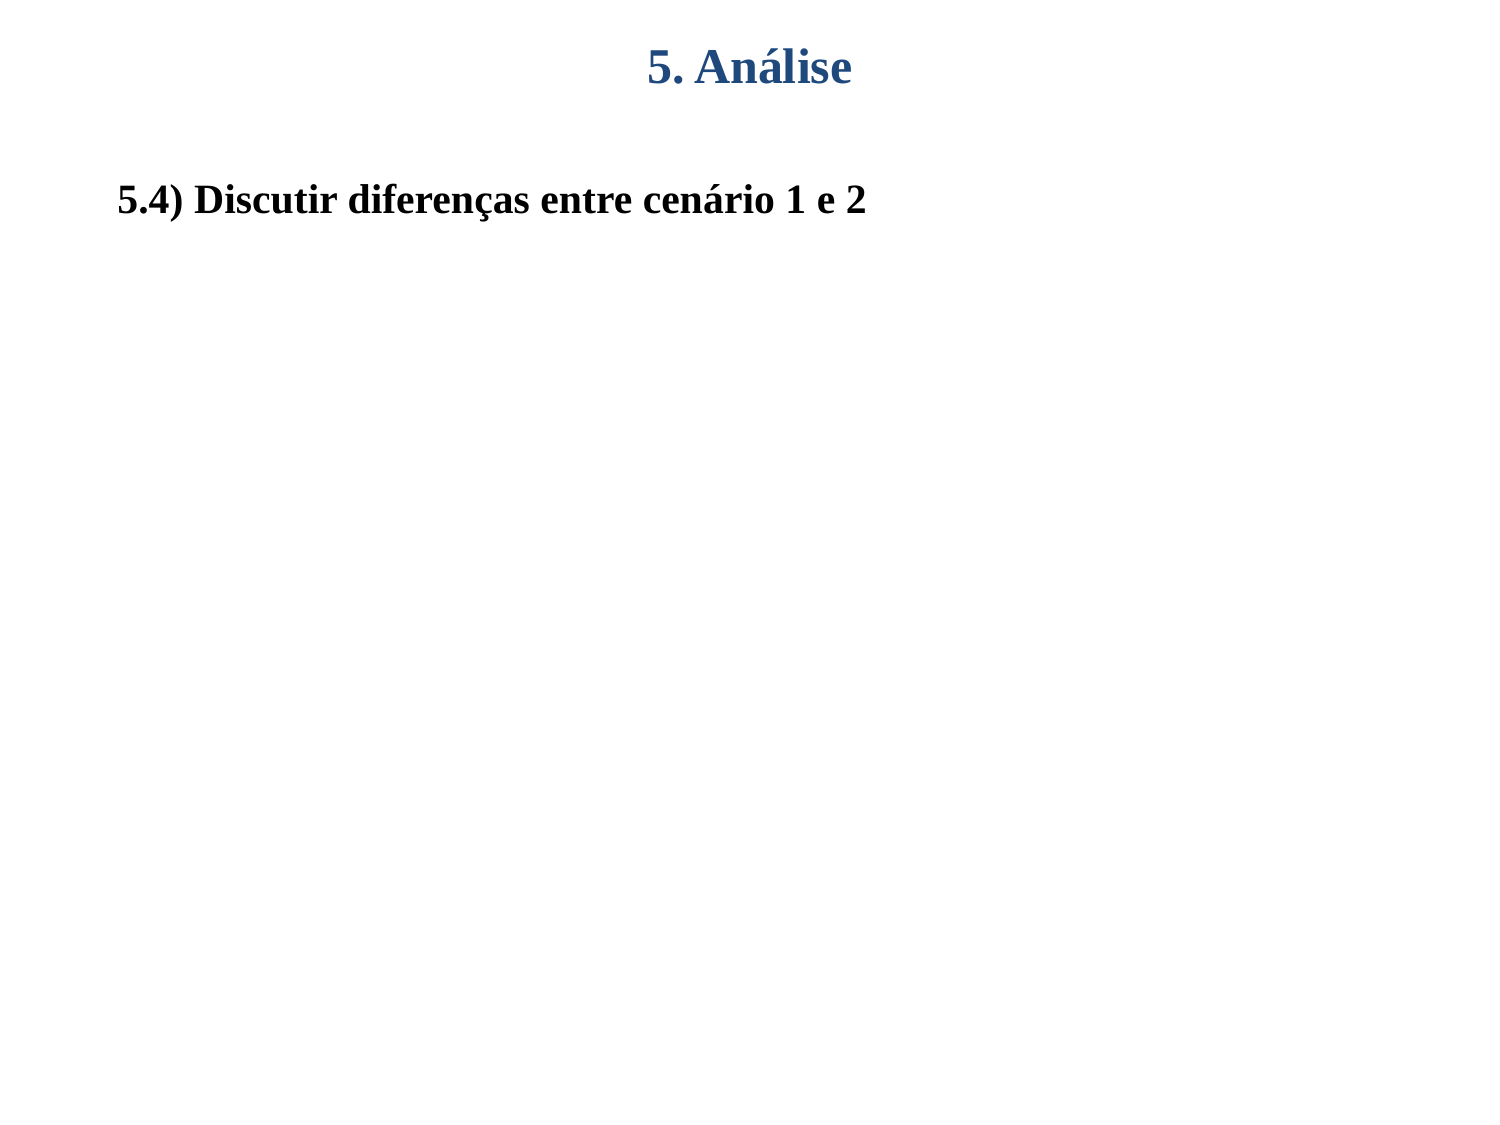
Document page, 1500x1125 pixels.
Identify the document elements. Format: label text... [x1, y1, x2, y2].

text_box 5.4) Discutir diferenças entre cenário 1 e 2 [102, 164, 987, 274]
text_box 5. Análise [0, 26, 1500, 101]
